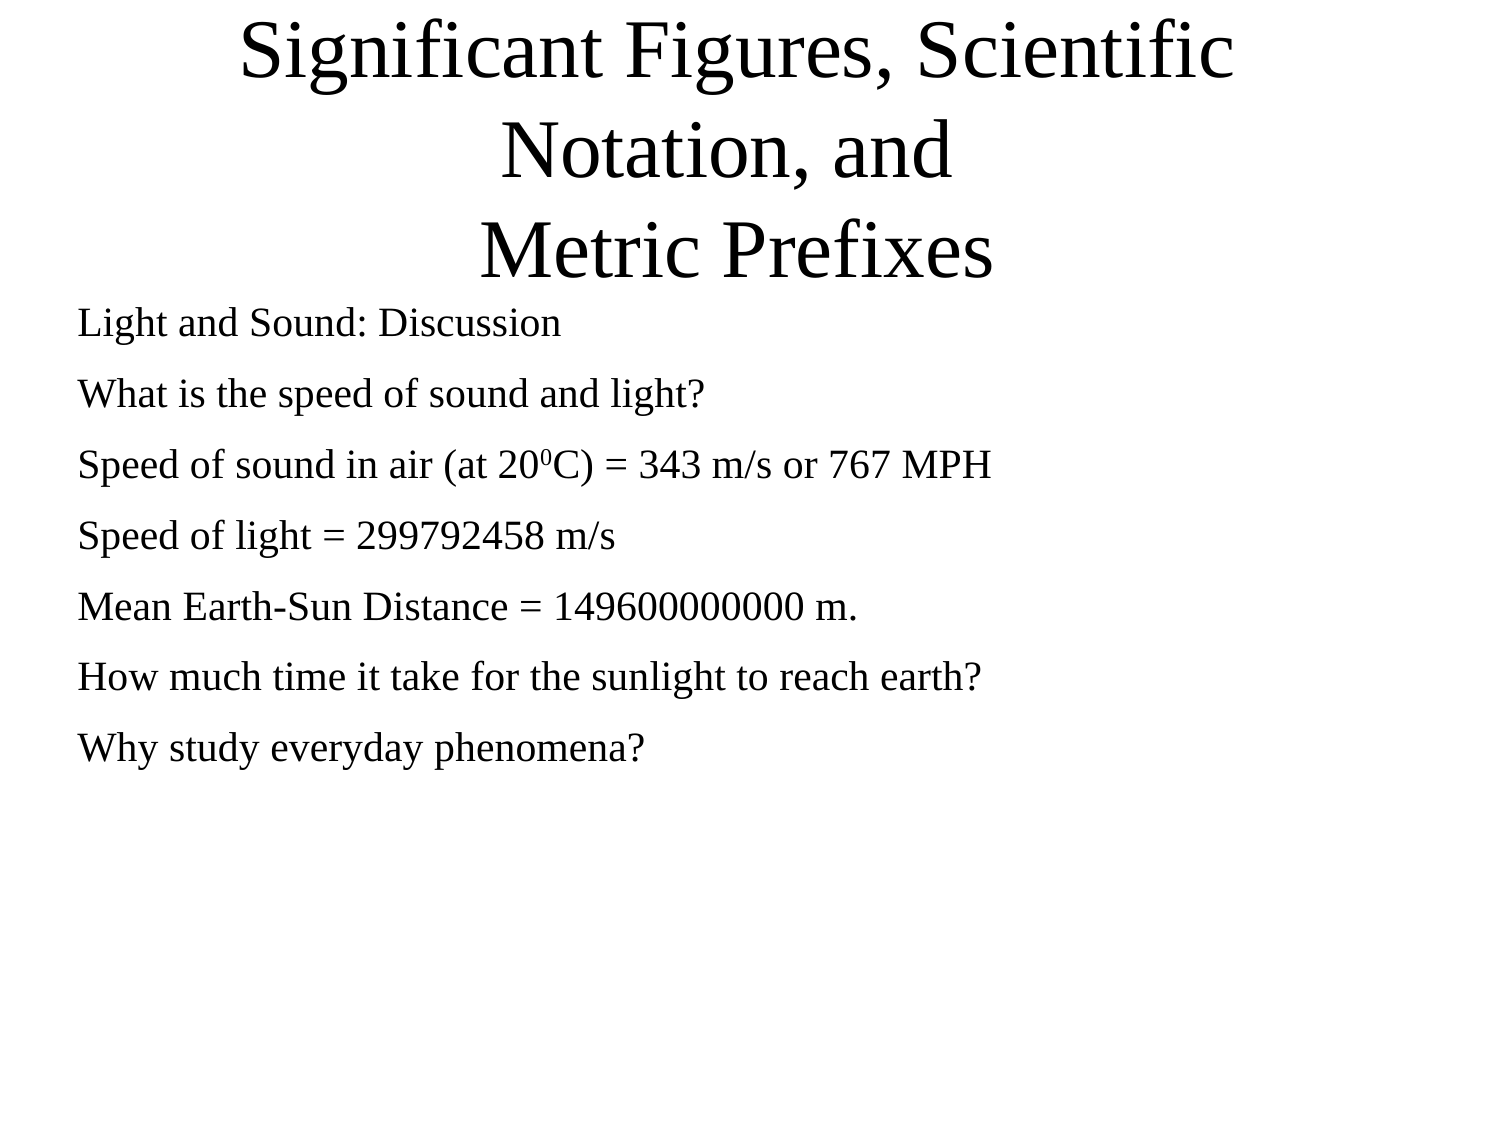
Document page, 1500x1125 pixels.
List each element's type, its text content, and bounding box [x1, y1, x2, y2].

text_box Light and Sound: Discussion What is the speed of sound and light? Speed of sound in air (at 200C) = 343 m/s or 767 MPH Speed of light = 299792458 m/s Mean Earth-Sun Distance = 149600000000 m. How much time it take for the sunlight to reach earth? Why study everyday phenomena? [62, 287, 1288, 920]
title Significant Figures, Scientific Notation, and Metric Prefixes [62, 49, 1413, 238]
